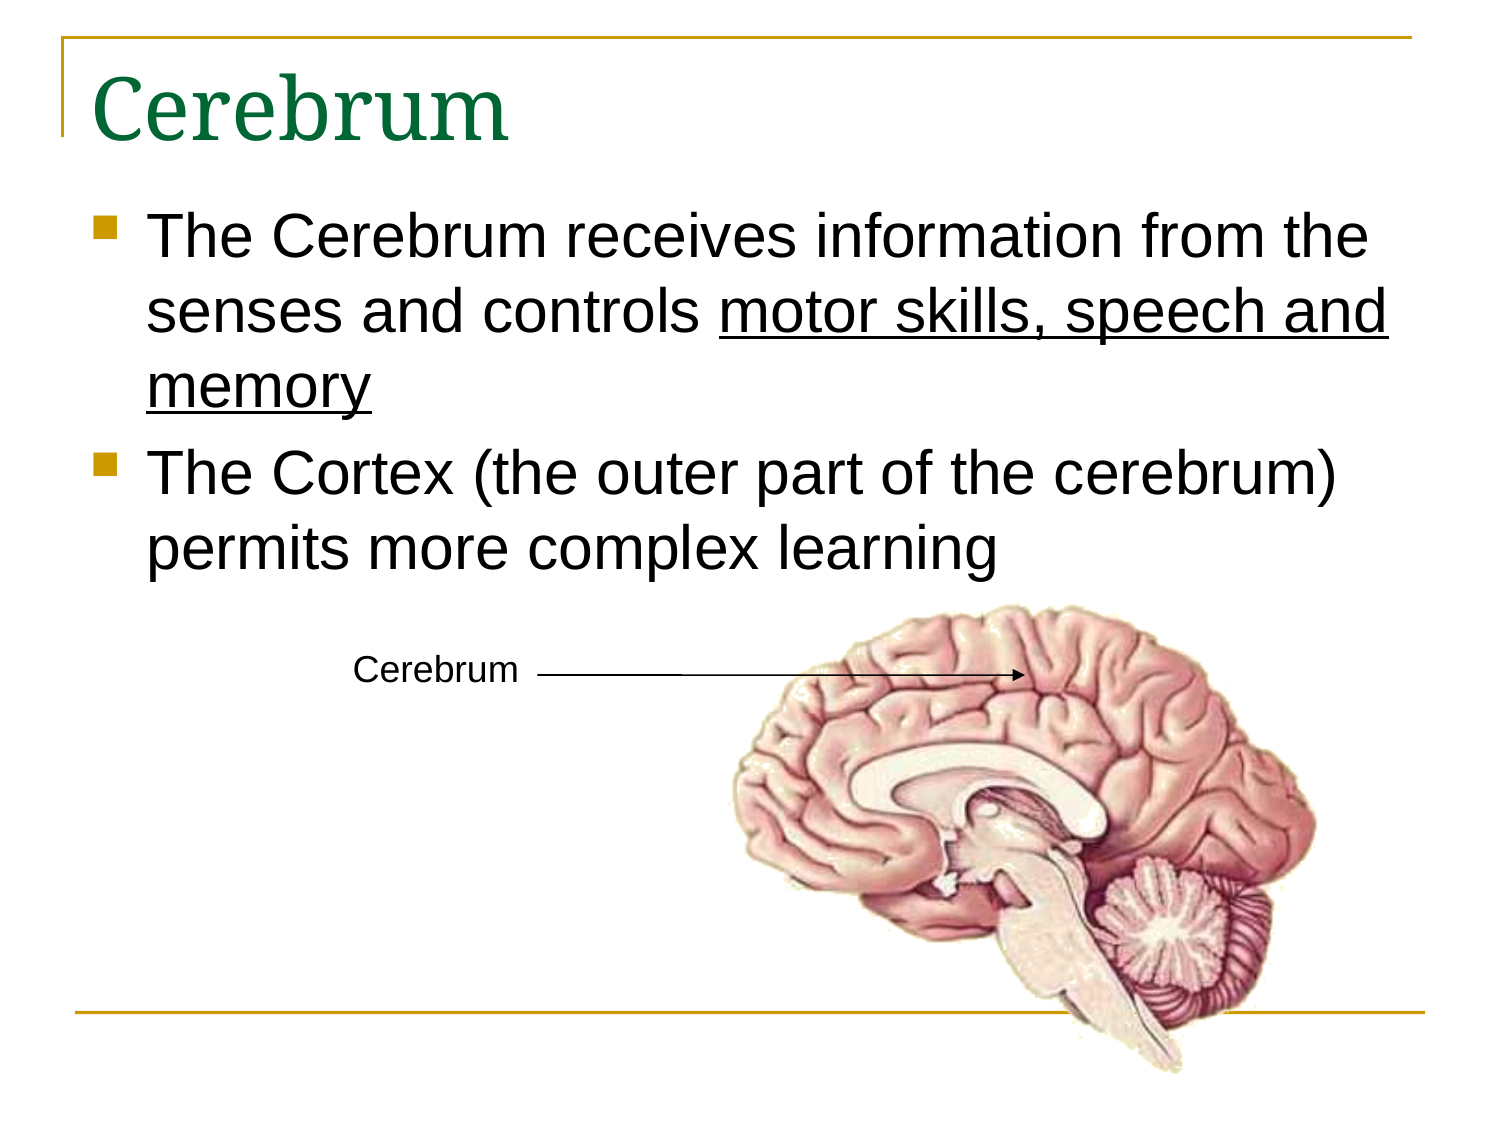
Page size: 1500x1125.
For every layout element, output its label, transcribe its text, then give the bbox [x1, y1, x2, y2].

list The Cerebrum receives information from the senses and controls motor skills, speech and memory The Cortex (the outer part of the cerebrum) permits more complex learning [74, 187, 1426, 931]
picture [724, 566, 1338, 1101]
text_box Cerebrum [337, 637, 534, 698]
title Cerebrum [74, 45, 1426, 187]
